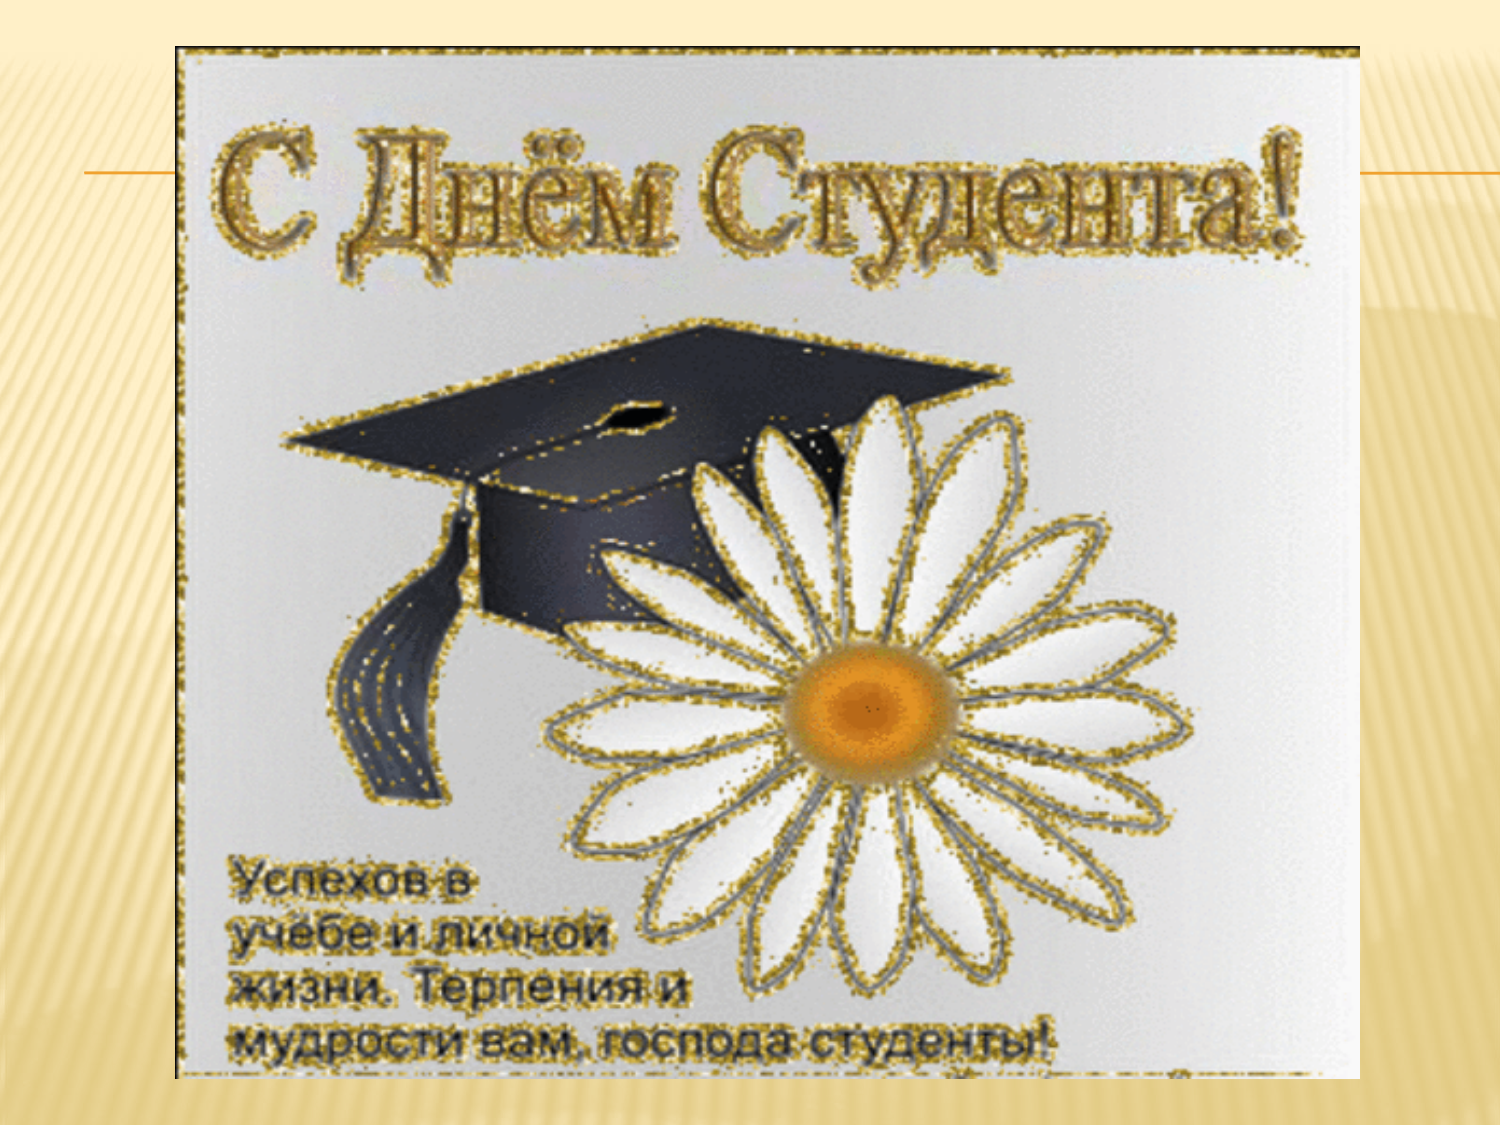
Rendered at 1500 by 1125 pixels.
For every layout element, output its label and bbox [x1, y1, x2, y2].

picture [175, 46, 1360, 1079]
